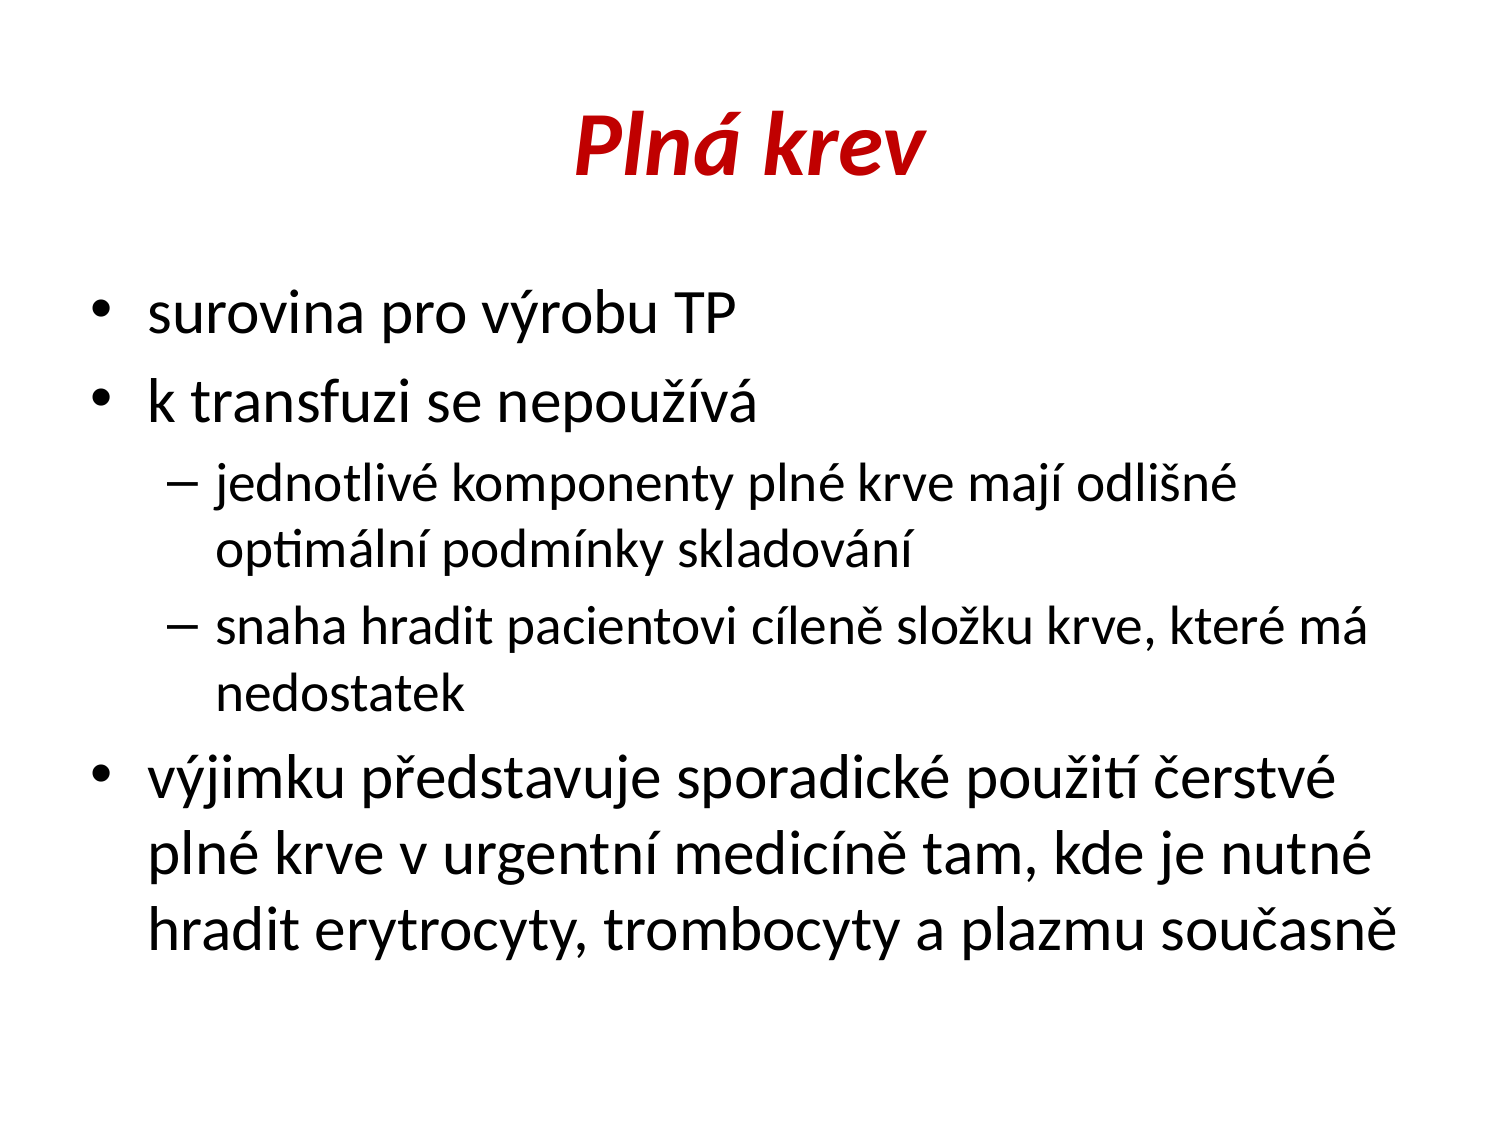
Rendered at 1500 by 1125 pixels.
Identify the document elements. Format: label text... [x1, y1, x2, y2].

title Plná krev [75, 45, 1425, 233]
list surovina pro výrobu TP k transfuzi se nepoužívá jednotlivé komponenty plné krve mají odlišné optimální podmínky skladování snaha hradit pacientovi cíleně složku krve, které má nedostatek výjimku představuje sporadické použití čerstvé plné krve v urgentní medicíně tam, kde je nutné hradit erytrocyty, trombocyty a plazmu současně [75, 262, 1425, 1005]
